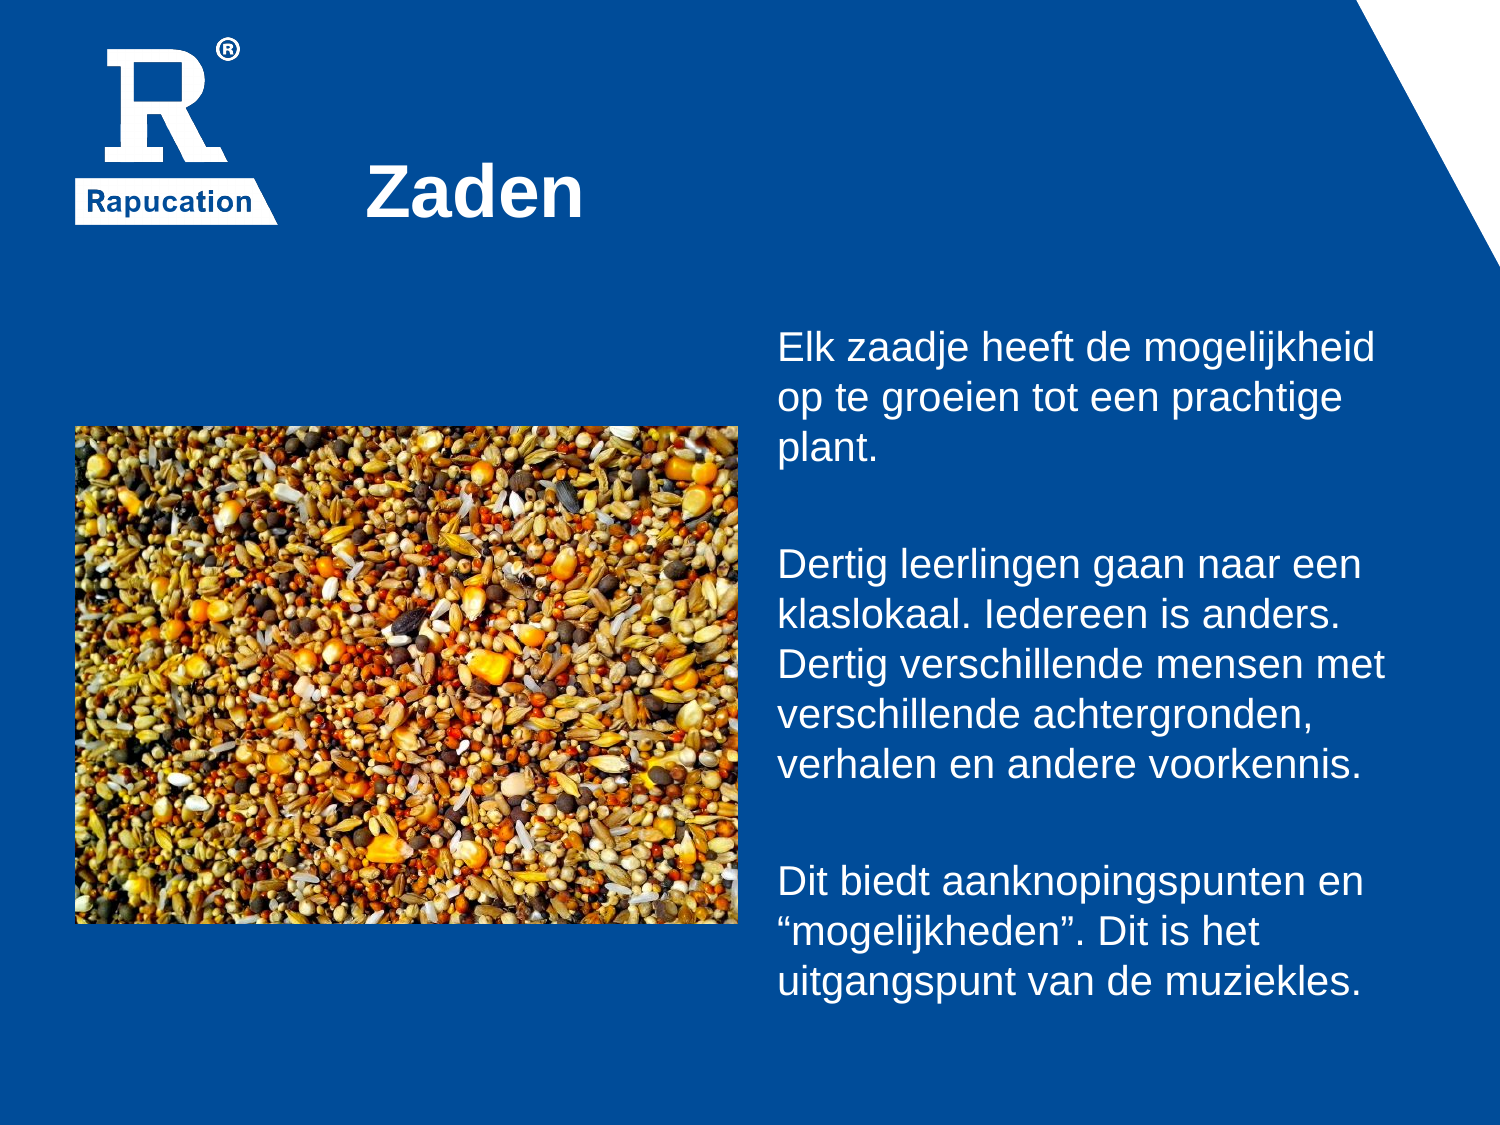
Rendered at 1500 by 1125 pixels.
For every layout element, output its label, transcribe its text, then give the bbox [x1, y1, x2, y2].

list Elk zaadje heeft de mogelijkheid op te groeien tot een prachtige plant. Dertig leerlingen gaan naar een klaslokaal. Iedereen is anders. Dertig verschillende mensen met verschillende achtergronden, verhalen en andere voorkennis. Dit biedt aanknopingspunten en “mogelijkheden”. Dit is het uitgangspunt van de muziekles. [761, 312, 1426, 1038]
picture [75, 37, 278, 225]
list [74, 426, 738, 924]
title Zaden [349, 112, 1426, 263]
